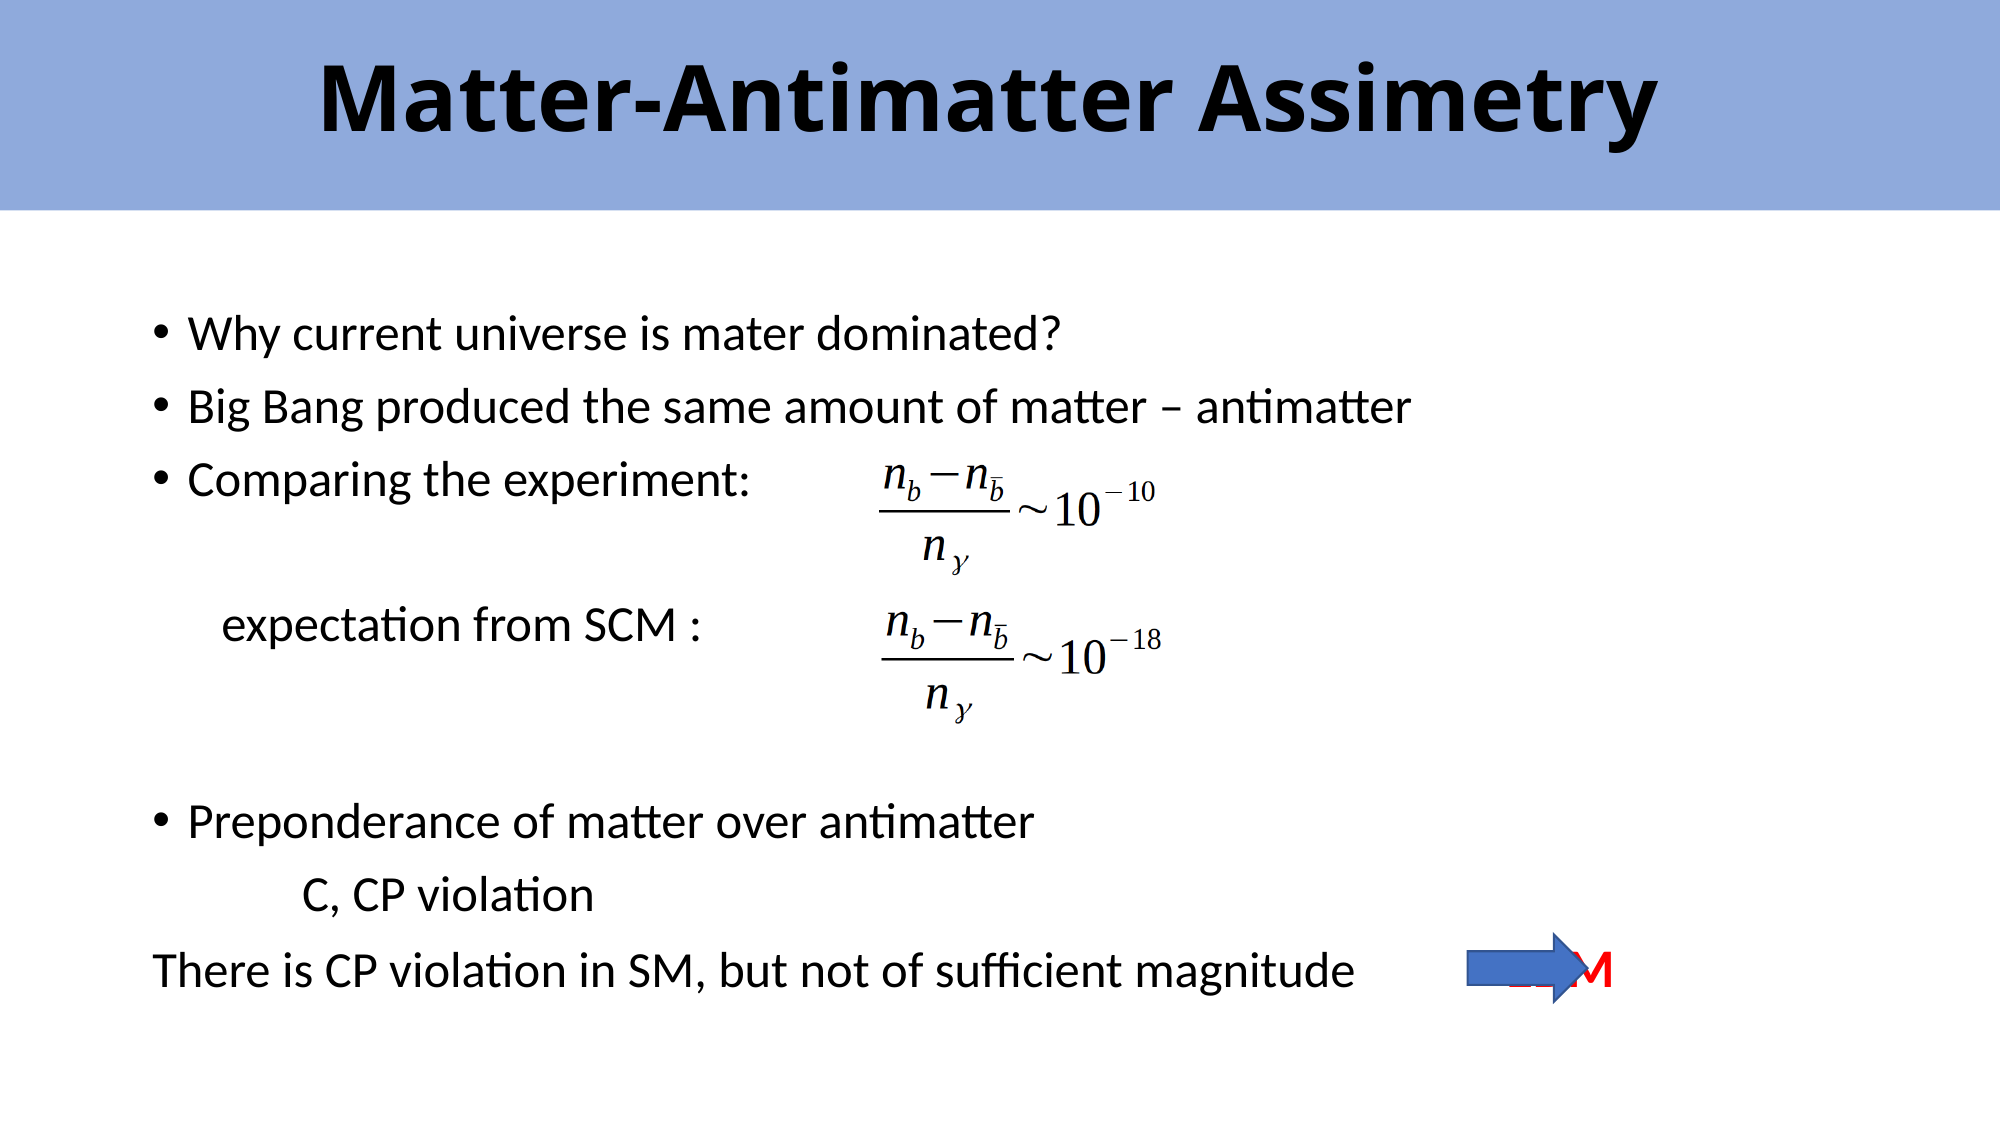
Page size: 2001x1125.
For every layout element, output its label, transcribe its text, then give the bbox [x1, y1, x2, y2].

list Why current universe is mater dominated? Big Bang produced the same amount of matter – antimatter Comparing the experiment: expectation from SCM : Preponderance of matter over antimatter C, CP violation There is CP violation in SM, but not of sufficient magnitude EDM [137, 299, 1863, 1014]
title Matter-Antimatter Assimetry [0, 0, 2000, 211]
text_box [1466, 931, 1589, 1005]
picture [863, 443, 1178, 733]
